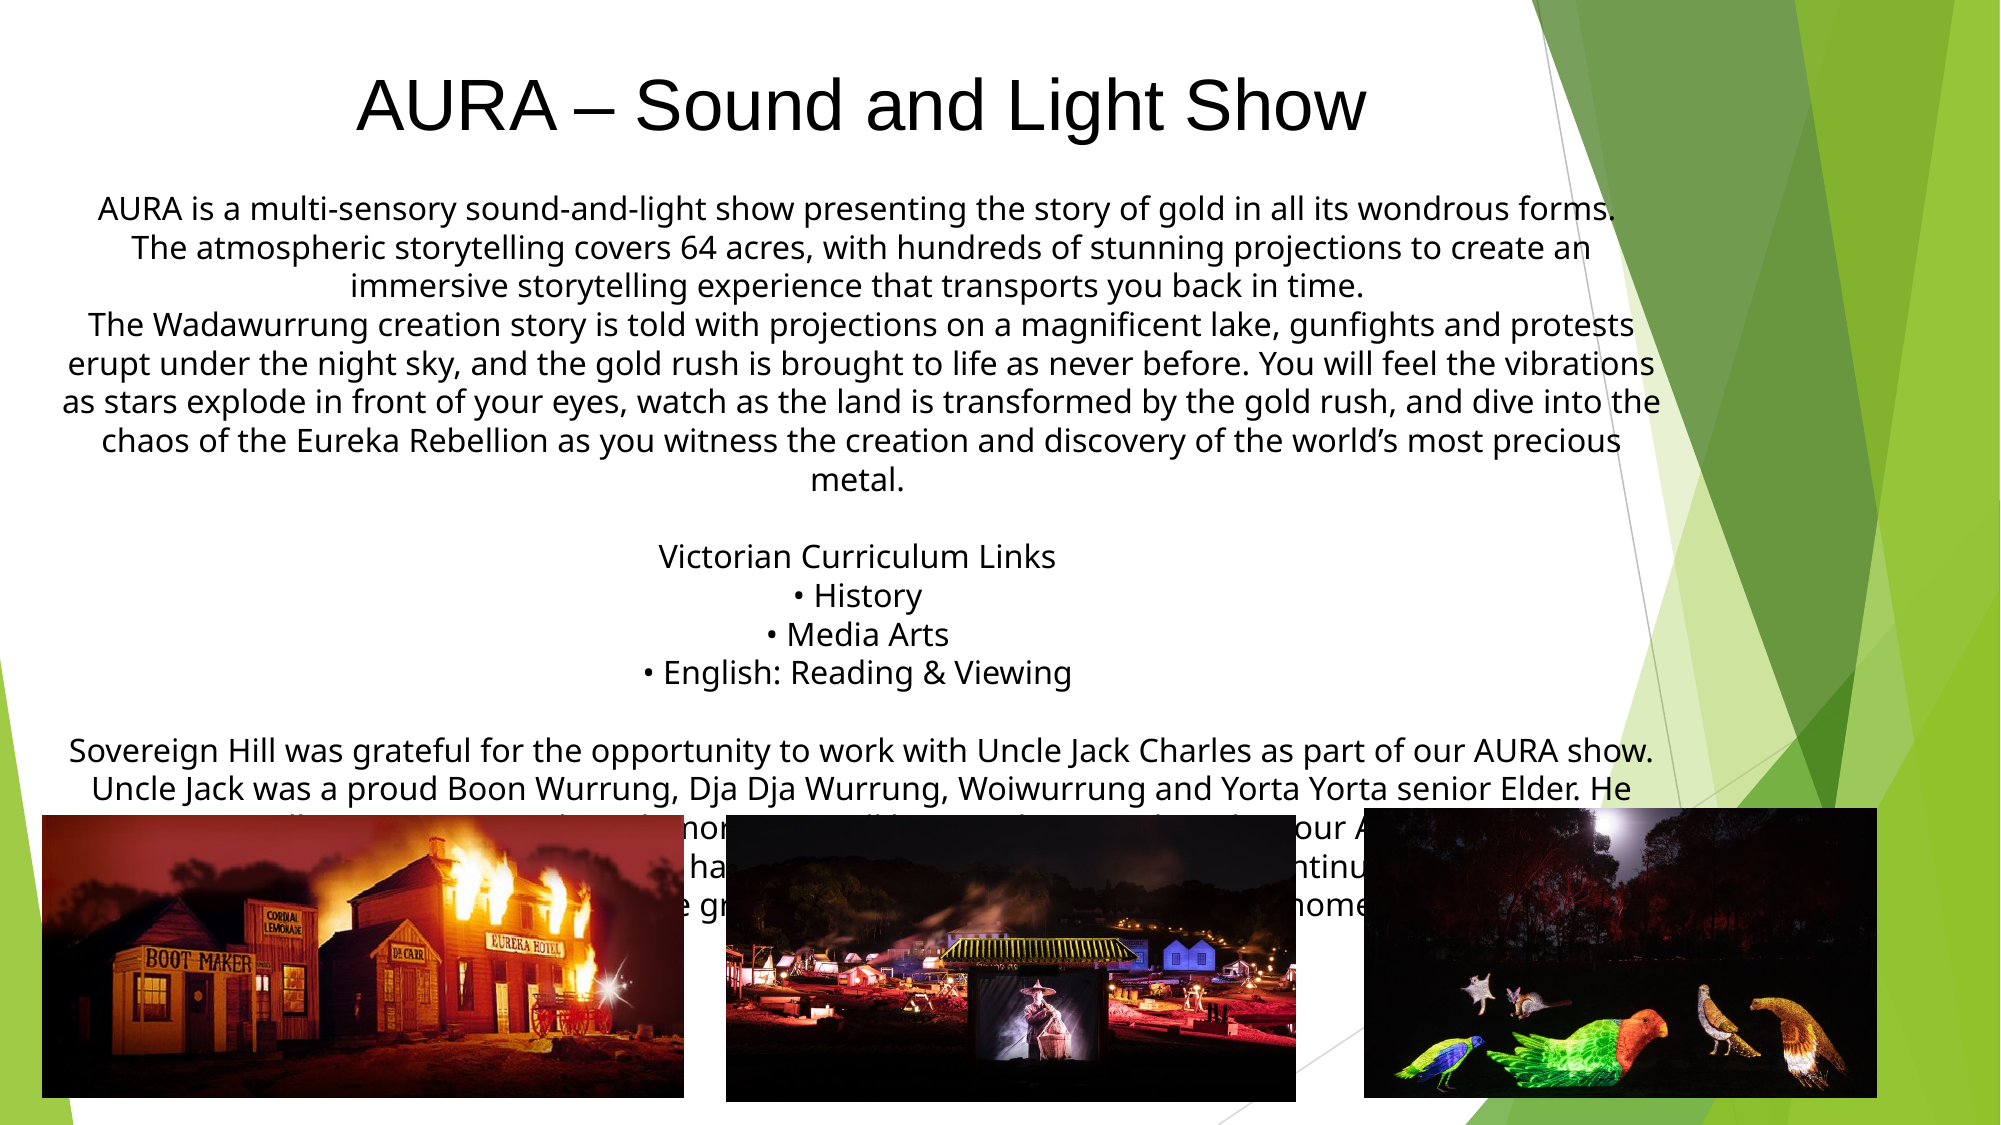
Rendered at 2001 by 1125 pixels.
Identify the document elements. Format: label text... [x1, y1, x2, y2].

title AURA – Sound and Light Show AURA is a multi-sensory sound-and-light show presenting the story of gold in all its wondrous forms. The atmospheric storytelling covers 64 acres, with hundreds of stunning projections to create an immersive storytelling experience that transports you back in time. The Wadawurrung creation story is told with projections on a magnificent lake, gunfights and protests erupt under the night sky, and the gold rush is brought to life as never before. You will feel the vibrations as stars explode in front of your eyes, watch as the land is transformed by the gold rush, and dive into the chaos of the Eureka Rebellion as you witness the creation and discovery of the world’s most precious metal. Victorian Curriculum Links • History • Media Arts • English: Reading & Viewing Sovereign Hill was grateful for the opportunity to work with Uncle Jack Charles as part of our AURA show. Uncle Jack was a proud Boon Wurrung, Dja Dja Wurrung, Woiwurrung and Yorta Yorta senior Elder. He was a storyteller, an activist and much more. You will hear and see Uncle Jack in our AURA introduction and Welcome to Country and his family have given their permission for us to continue to use his name and images. May he be greeted by his Ancestors on his return home. [42, 50, 1681, 1062]
picture [725, 815, 1296, 1102]
picture [42, 815, 684, 1098]
picture [1364, 808, 1877, 1098]
